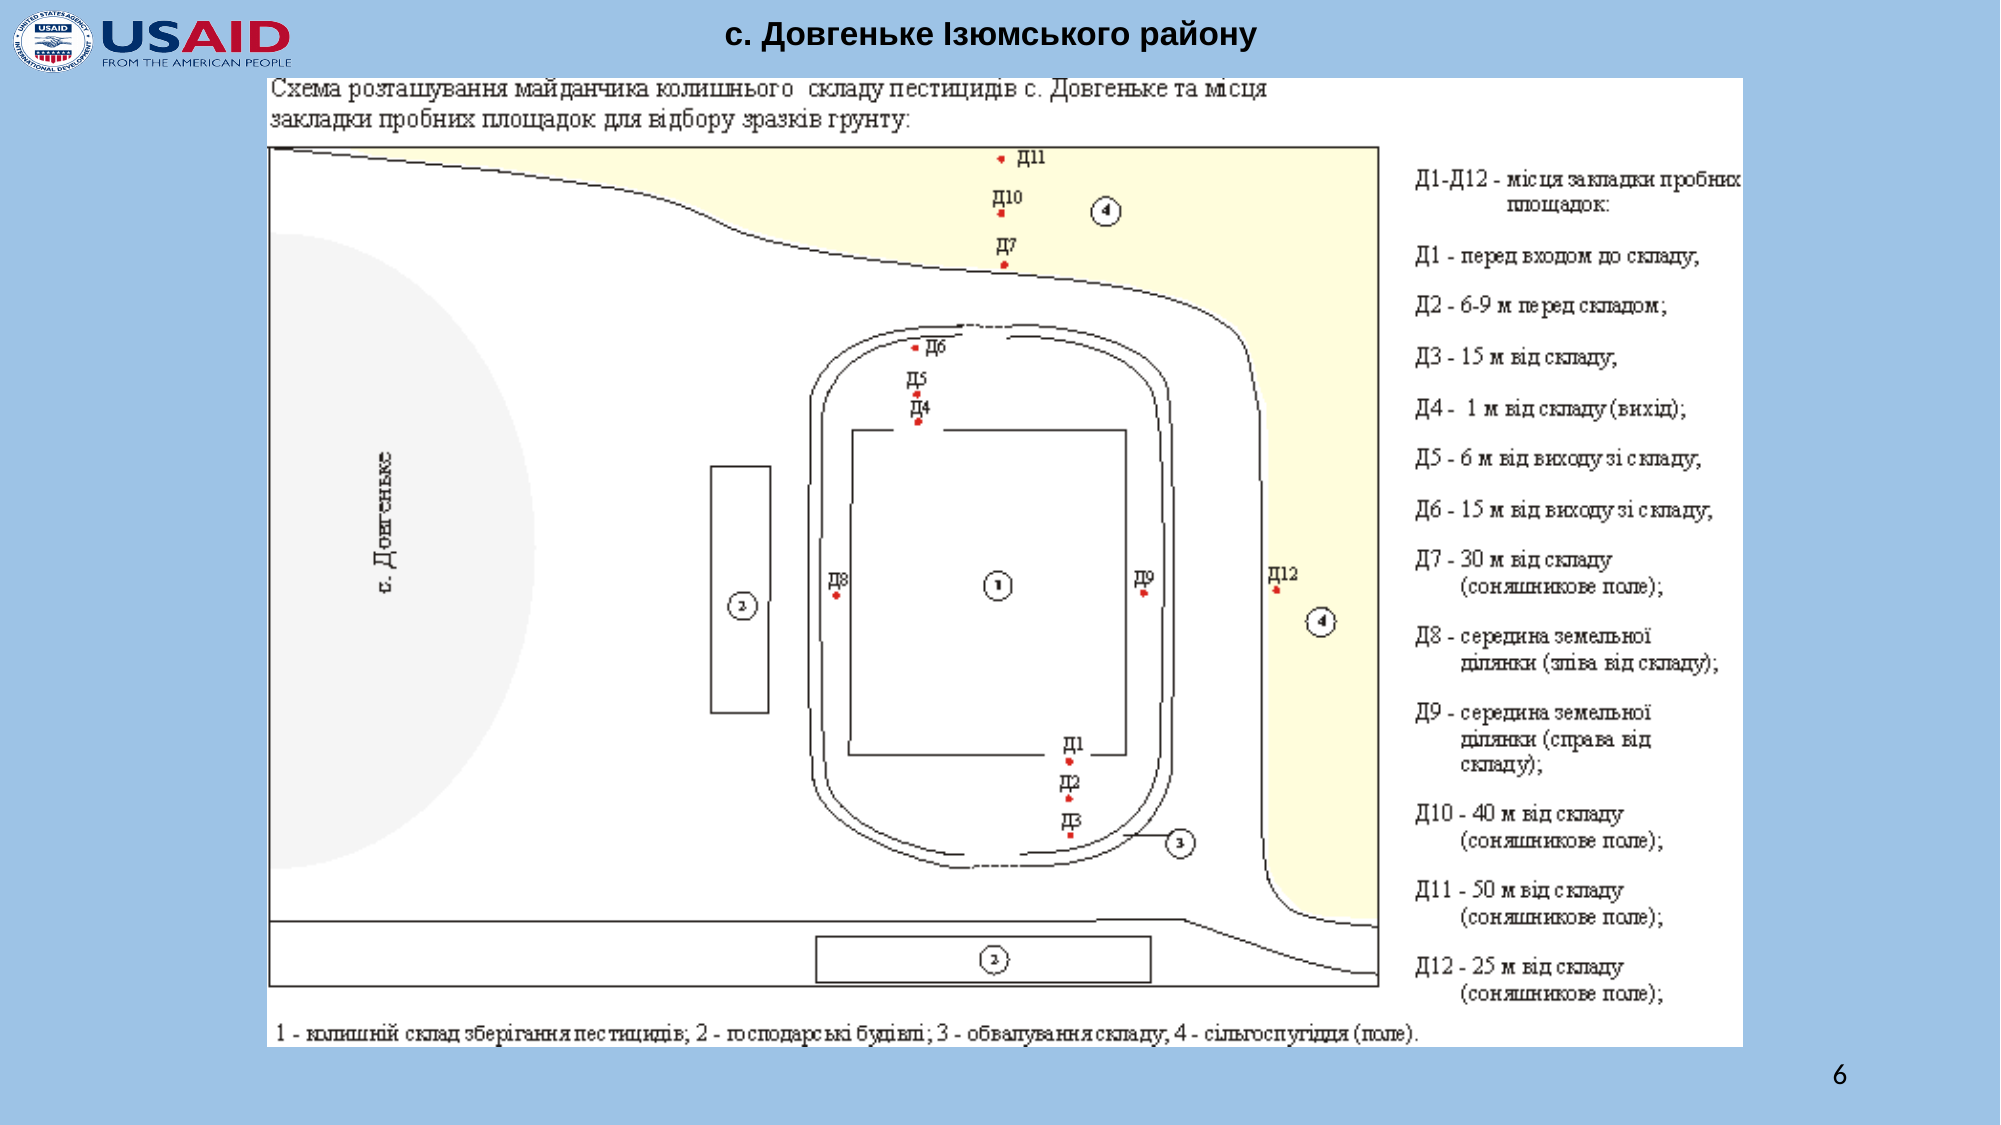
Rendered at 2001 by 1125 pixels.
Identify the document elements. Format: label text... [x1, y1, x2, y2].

picture [0, 0, 1743, 1047]
slide_number 6 [1412, 1042, 1863, 1103]
text_box с. Довгеньке Ізюмського району [329, 5, 1668, 60]
